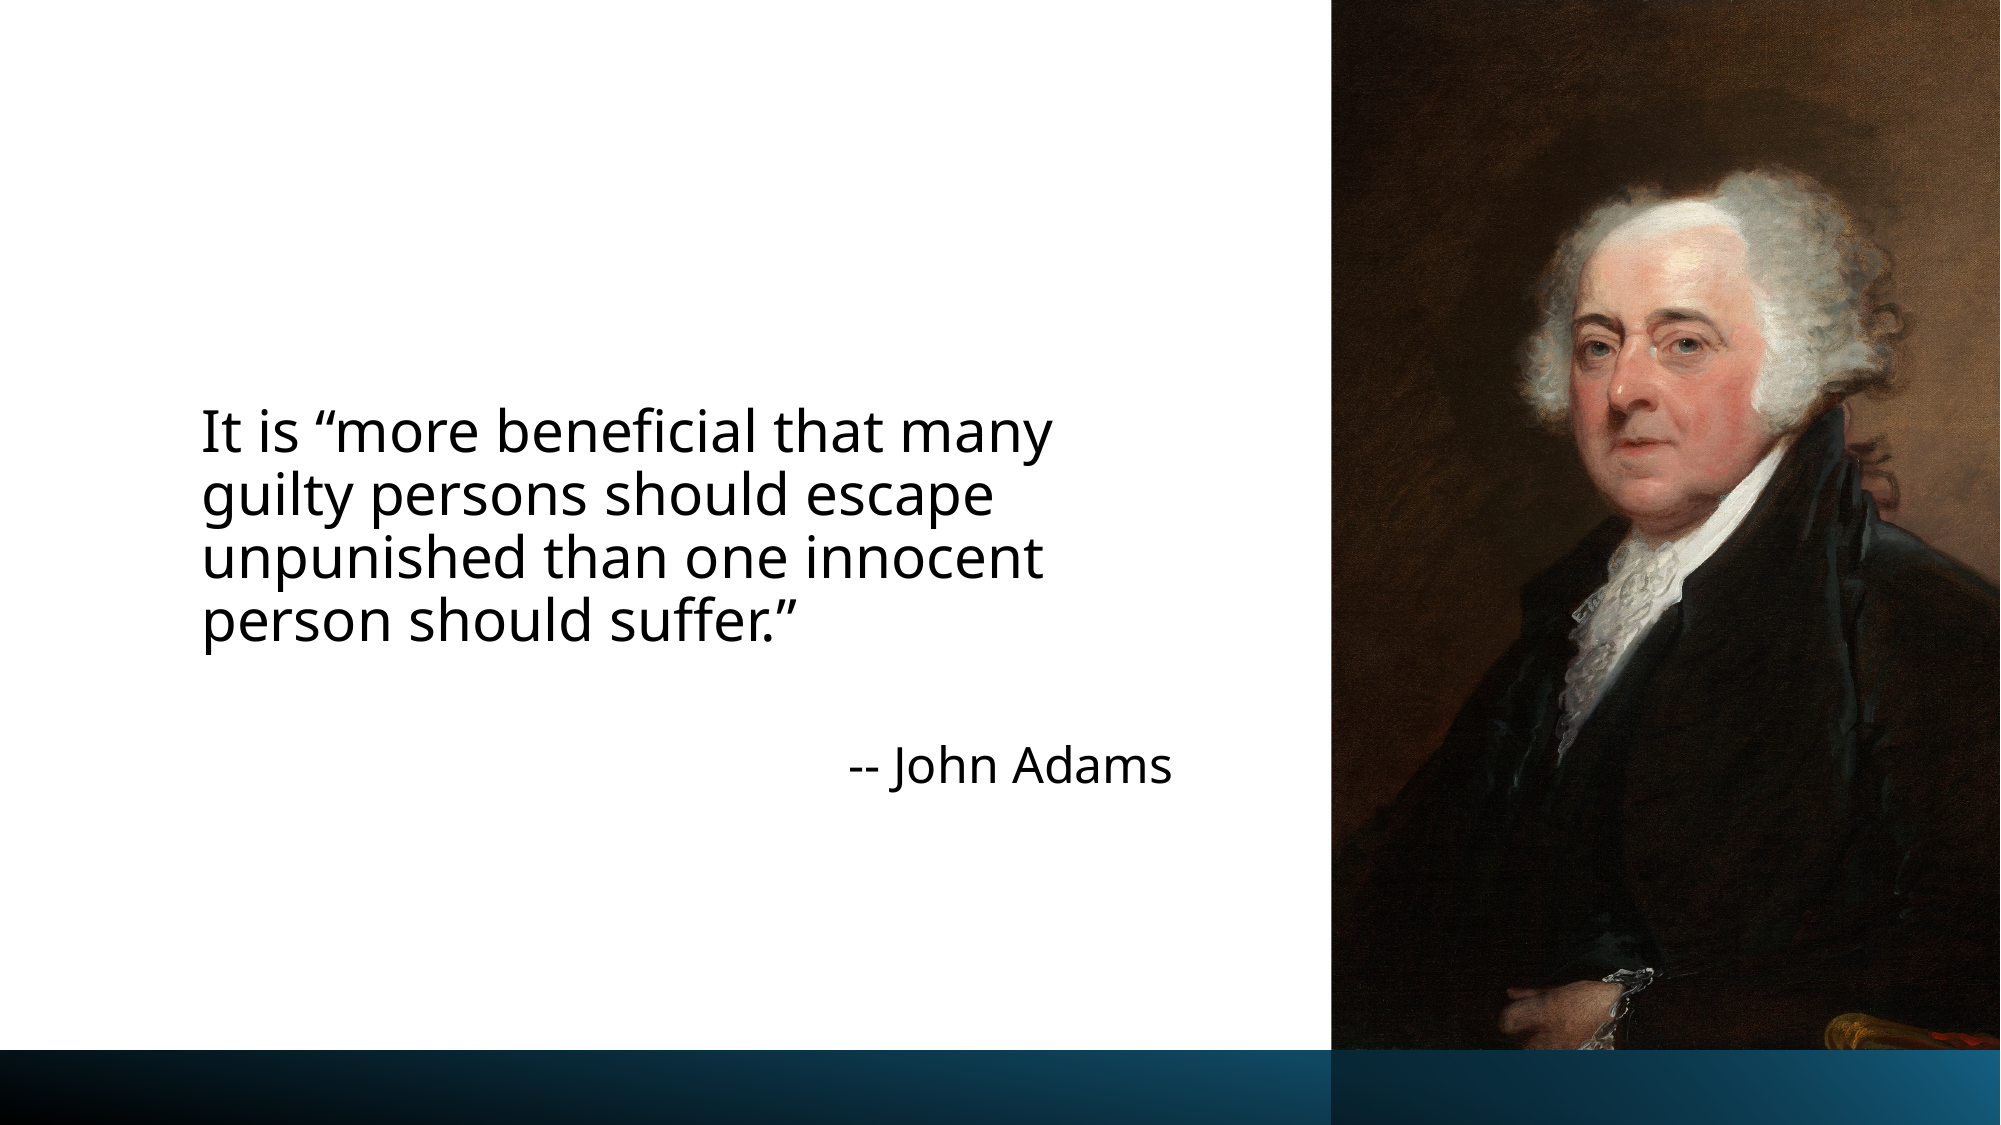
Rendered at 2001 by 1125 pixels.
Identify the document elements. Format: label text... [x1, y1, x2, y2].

picture [1330, 0, 2000, 1052]
text_box [0, 1049, 1330, 1125]
text_box [1330, 1052, 2000, 1125]
list It is “more beneficial that many guilty persons should escape unpunished than one innocent person should suffer.” -- John Adams [186, 395, 1200, 975]
text_box [0, 0, 1330, 1049]
